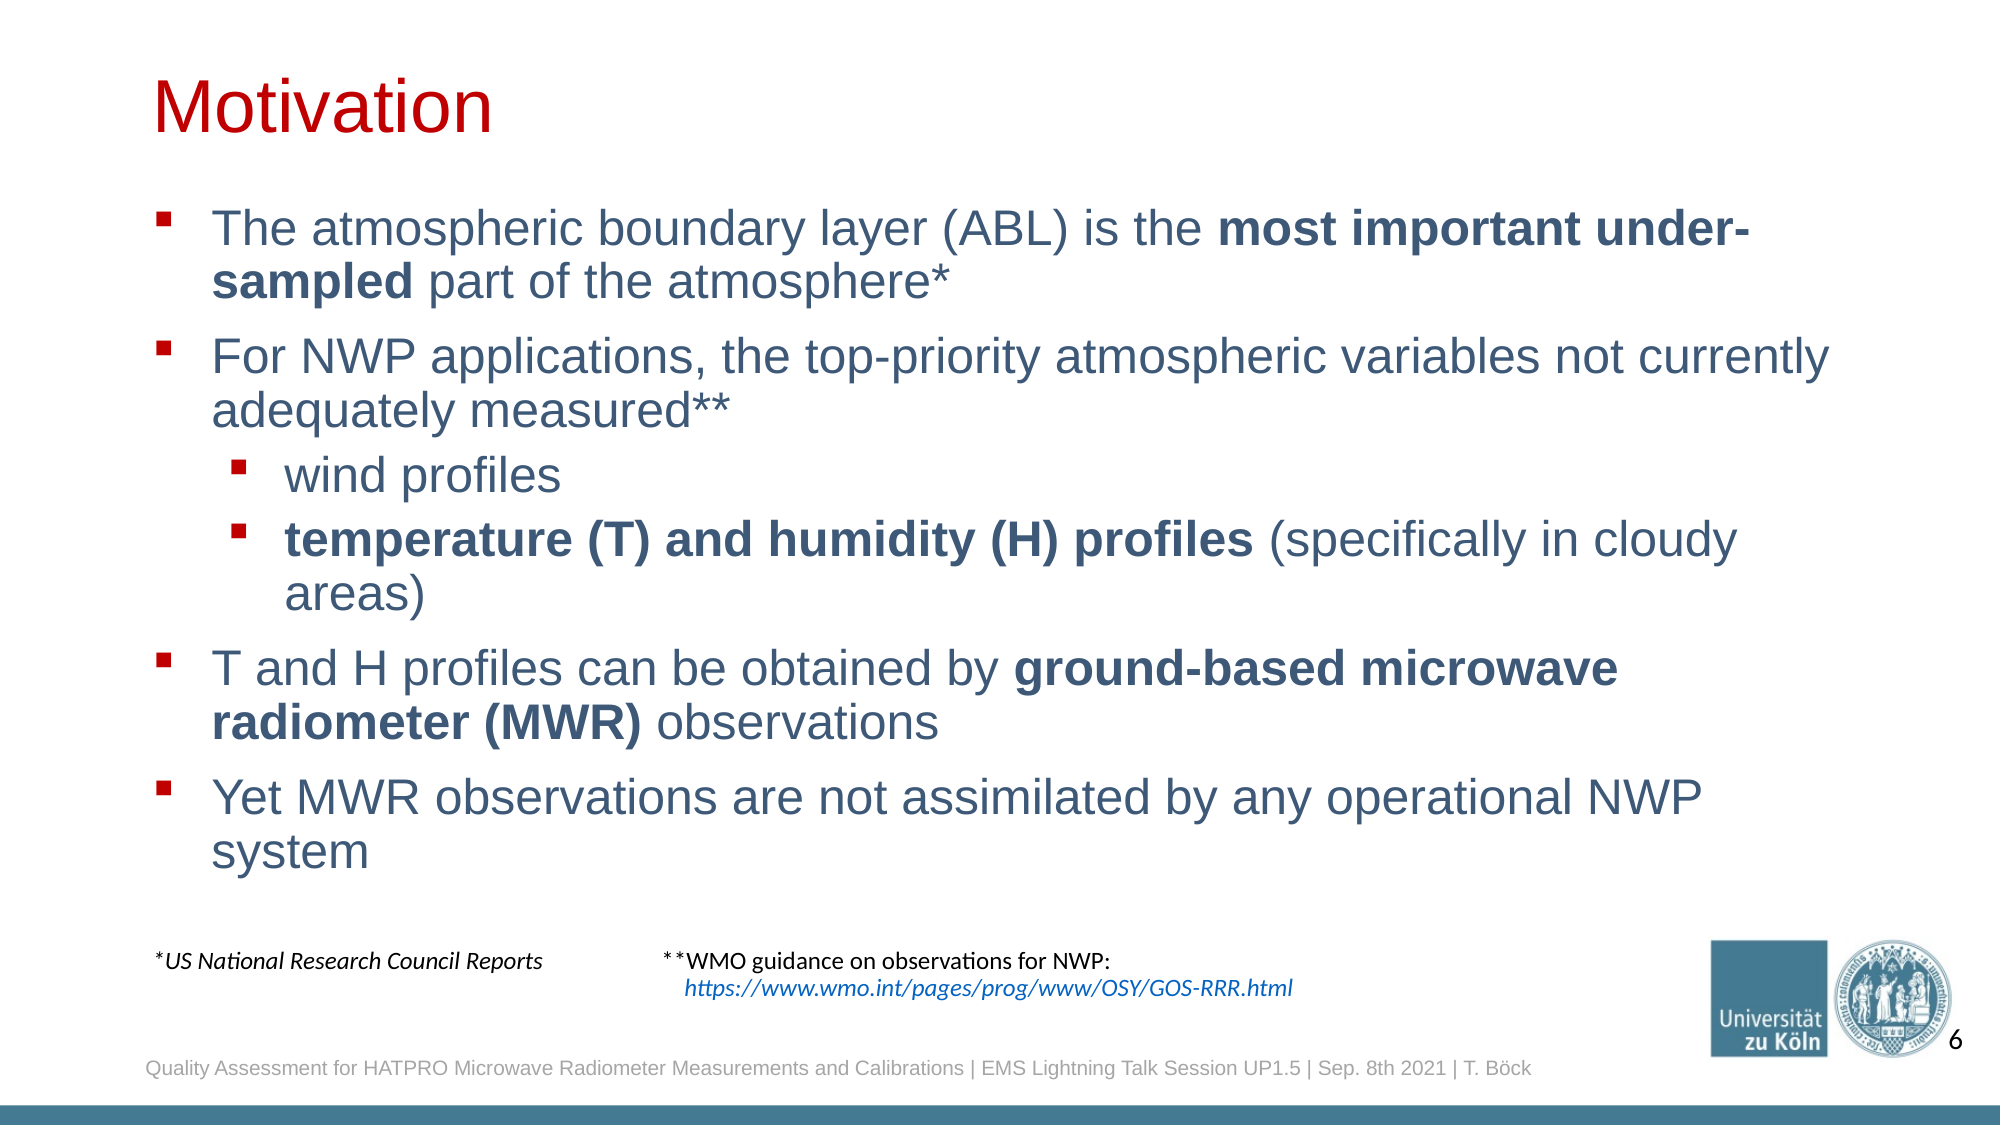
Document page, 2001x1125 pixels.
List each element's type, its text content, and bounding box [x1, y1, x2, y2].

title Motivation [137, 59, 1863, 186]
text_box 6 [1933, 1013, 2000, 1063]
list The atmospheric boundary layer (ABL) is the most important under-sampled part of the atmosphere* For NWP applications, the top-priority atmospheric variables not currently adequately measured** wind profiles temperature (T) and humidity (H) profiles (specifically in cloudy areas) T and H profiles can be obtained by ground-based microwave radiometer (MWR) observations Yet MWR observations are not assimilated by any operational NWP system *US National Research Council Reports **WMO guidance on observations for NWP: https://www.wmo.int/pages/prog/www/OSY/GOS-RRR.html [137, 194, 1863, 1014]
picture [1707, 935, 1957, 1062]
